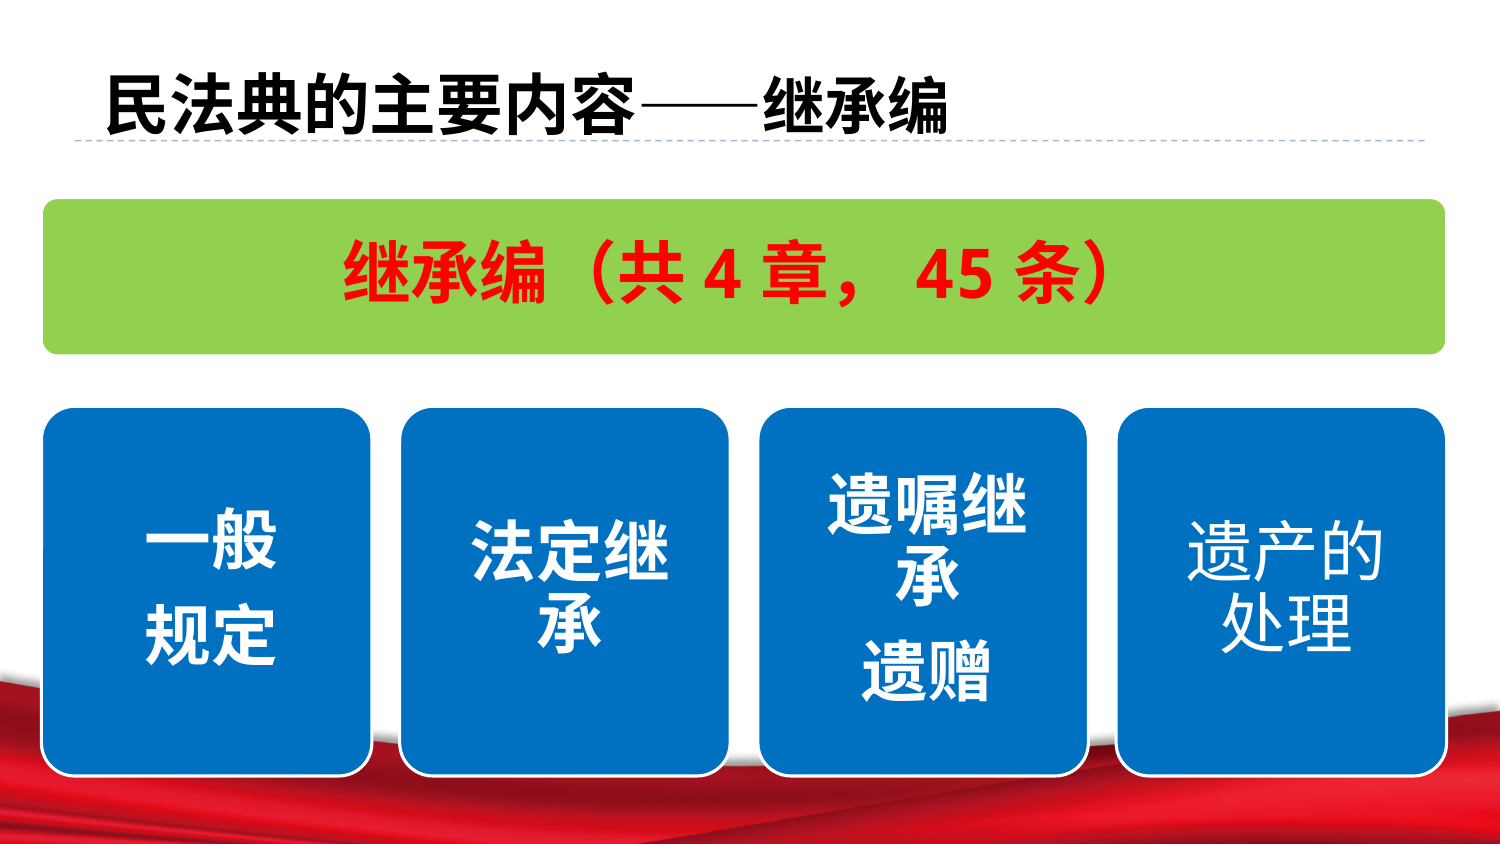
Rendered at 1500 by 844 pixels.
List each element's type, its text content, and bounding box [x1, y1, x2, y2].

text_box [41, 197, 1448, 777]
text_box 民法典的主要内容——继承编 [88, 55, 1329, 151]
picture [0, 680, 1500, 844]
